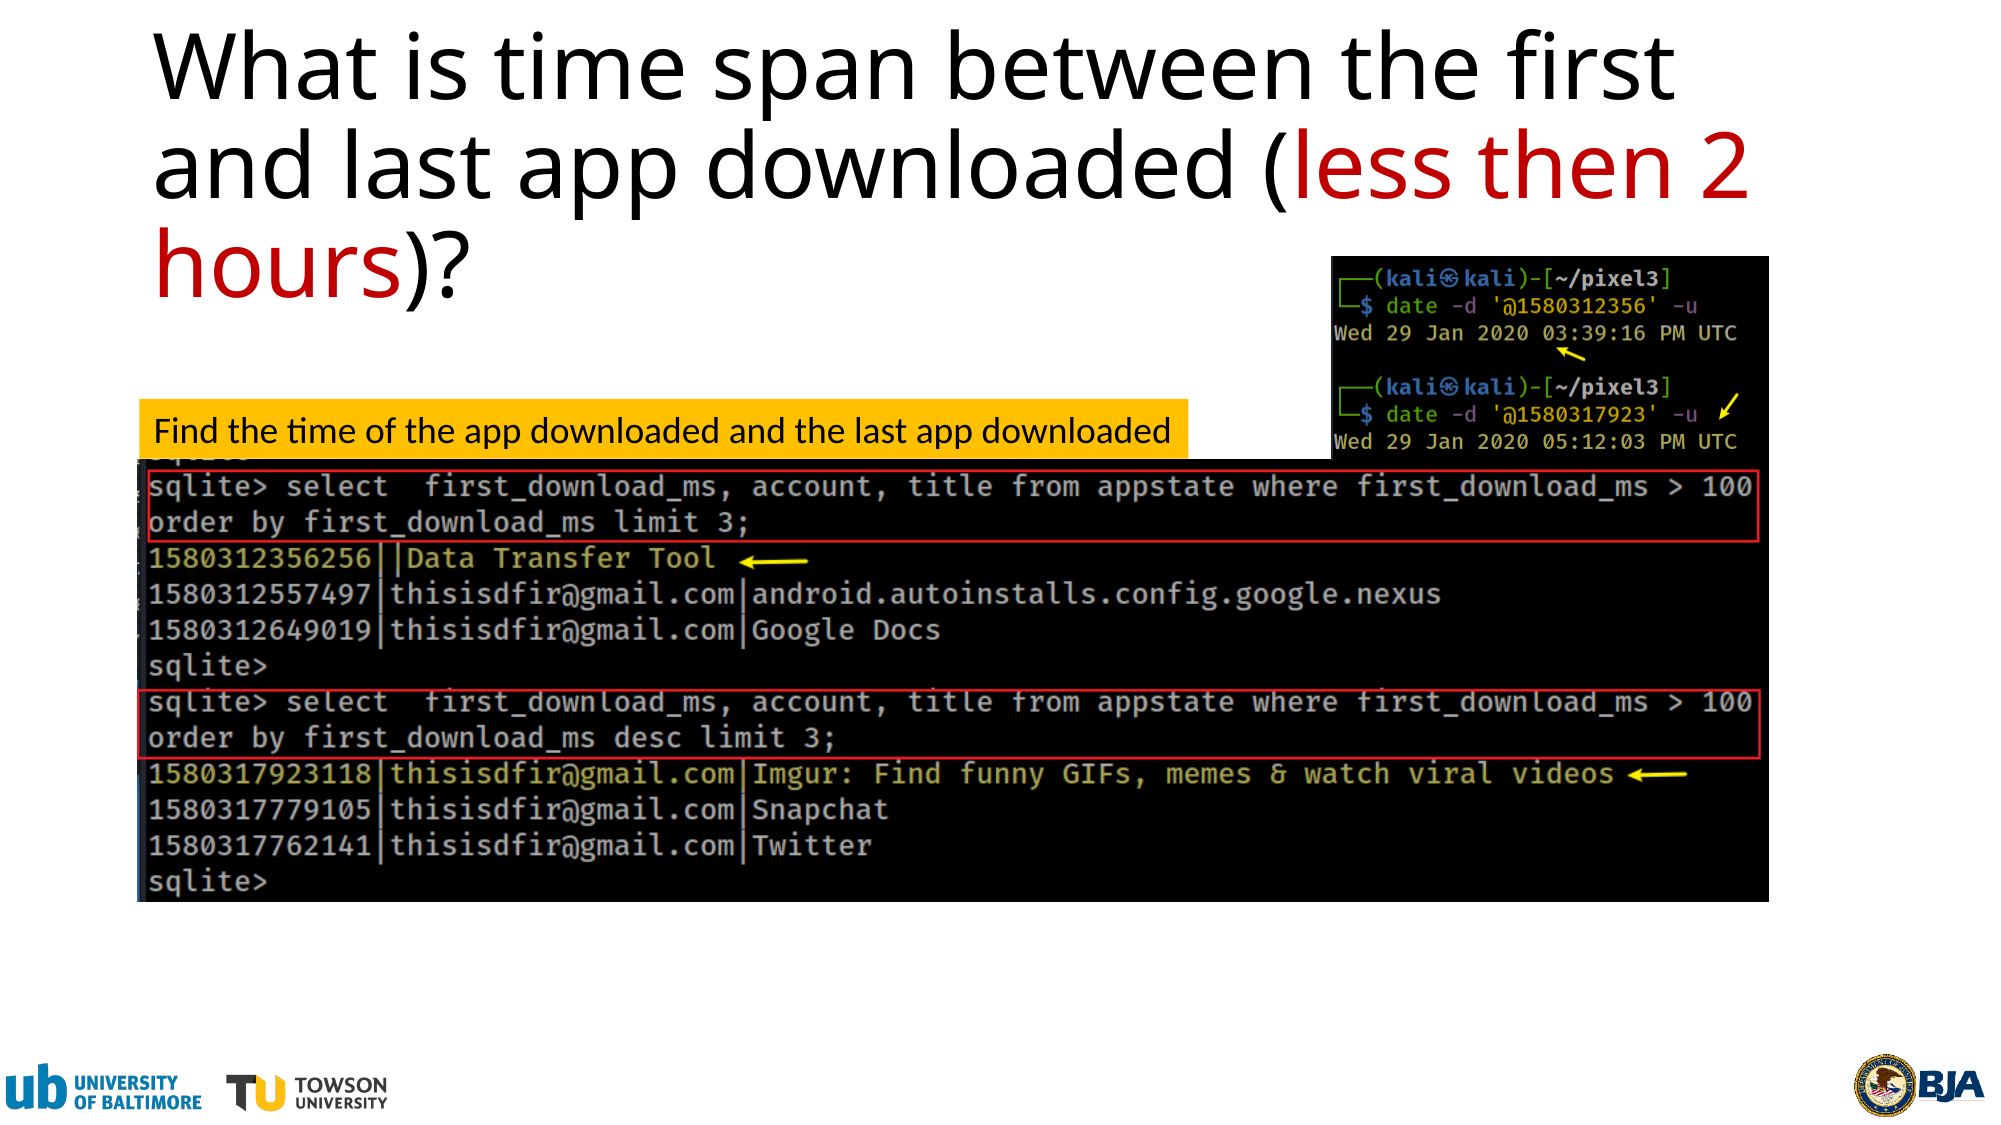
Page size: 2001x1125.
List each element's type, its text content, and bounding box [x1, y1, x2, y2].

picture [1854, 1054, 1986, 1117]
title What is time span between the first and last app downloaded (less then 2 hours)? [137, 59, 1863, 278]
picture [0, 1031, 407, 1125]
text_box Find the time of the app downloaded and the last app downloaded [139, 398, 1189, 459]
picture [137, 256, 1769, 902]
